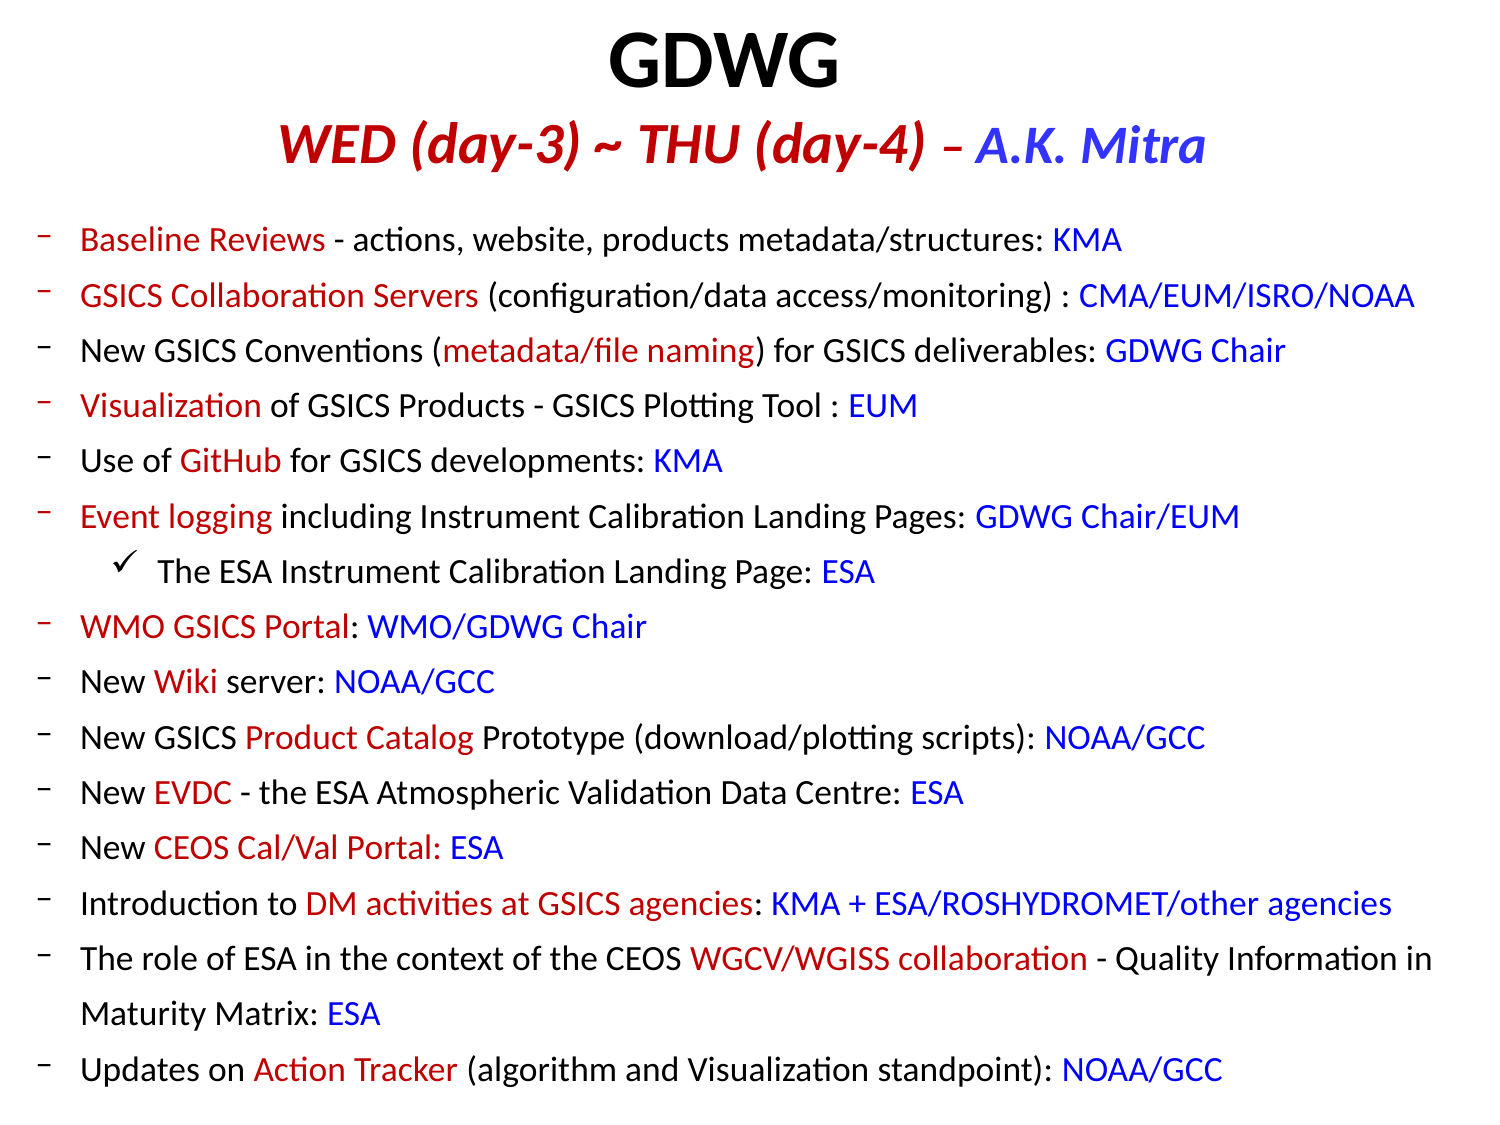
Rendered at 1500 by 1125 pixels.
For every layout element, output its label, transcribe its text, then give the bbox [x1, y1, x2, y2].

text_box Baseline Reviews - actions, website, products metadata/structures: KMA GSICS Collaboration Servers (configuration/data access/monitoring) : CMA/EUM/ISRO/NOAA New GSICS Conventions (metadata/file naming) for GSICS deliverables: GDWG Chair Visualization of GSICS Products - GSICS Plotting Tool : EUM Use of GitHub for GSICS developments: KMA Event logging including Instrument Calibration Landing Pages: GDWG Chair/EUM The ESA Instrument Calibration Landing Page: ESA WMO GSICS Portal: WMO/GDWG Chair New Wiki server: NOAA/GCC New GSICS Product Catalog Prototype (download/plotting scripts): NOAA/GCC New EVDC - the ESA Atmospheric Validation Data Centre: ESA New CEOS Cal/Val Portal: ESA Introduction to DM activities at GSICS agencies: KMA + ESA/ROSHYDROMET/other agencies The role of ESA in the context of the CEOS WGCV/WGISS collaboration - Quality Information in Maturity Matrix: ESA Updates on Action Tracker (algorithm and Visualization standpoint): NOAA/GCC [20, 196, 1470, 1096]
text_box WED (day-3) ~ THU (day-4) – A.K. Mitra [72, 105, 1426, 196]
text_box GDWG [23, 22, 1426, 113]
